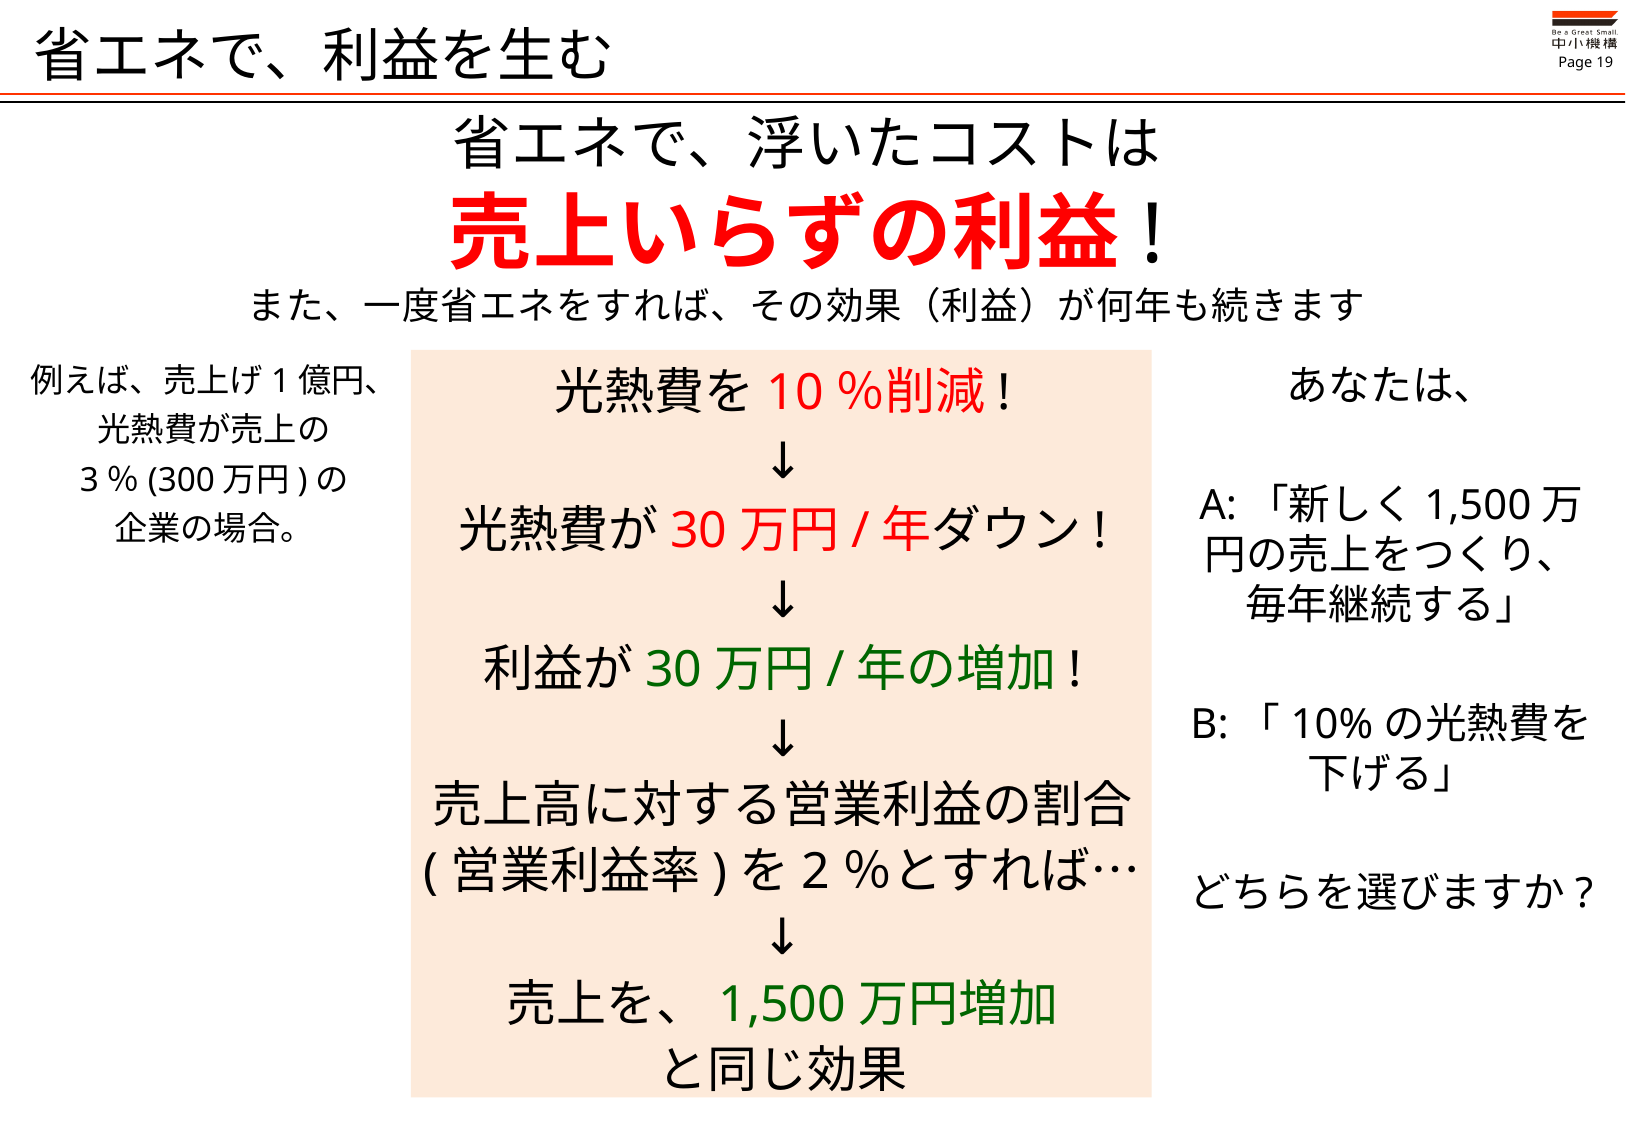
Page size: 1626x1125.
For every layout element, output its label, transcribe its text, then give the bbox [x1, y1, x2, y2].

picture [1551, 9, 1619, 50]
text_box あなたは、 A:「新しく1,500万円の売上をつくり、毎年継続する」 B:「10%の光熱費を下げる」 どちらを選びますか? [1182, 349, 1597, 916]
text_box 光熱費を10％削減! ↓ 光熱費が30万円/年ダウン! ↓ 利益が30万円/年の増加! ↓ 売上高に対する営業利益の割合 (営業利益率)を2％とすれば… ↓ 売上を、1,500万円増加 と同じ効果 [410, 349, 1152, 1098]
text_box 例えば、売上げ1億円、 光熱費が売上の 3％(300万円)の 企業の場合。 [19, 349, 406, 547]
title 省エネで、利益を生む [19, 23, 1482, 83]
text_box 省エネで、浮いたコストは 売上いらずの利益! また、一度省エネをすれば、その効果（利益）が何年も続きます [19, 103, 1593, 327]
